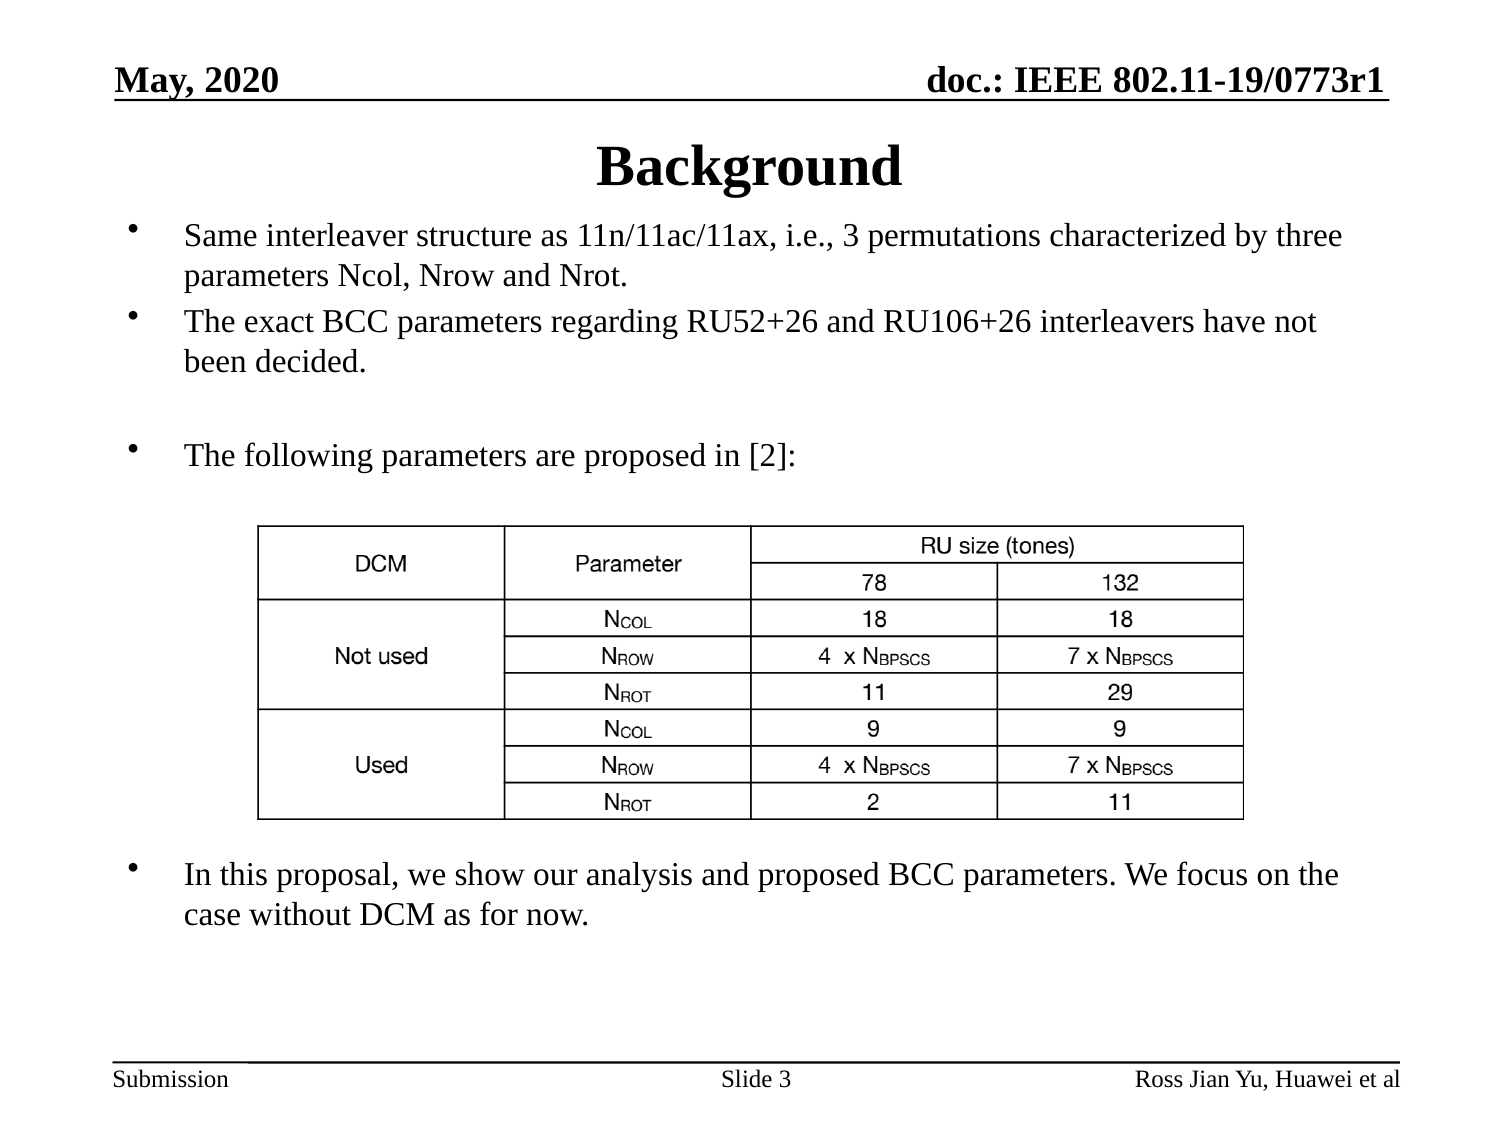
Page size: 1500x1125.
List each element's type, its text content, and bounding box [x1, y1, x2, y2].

title Background [112, 112, 1388, 205]
list Same interleaver structure as 11n/11ac/11ax, i.e., 3 permutations characterized by three parameters Ncol, Nrow and Nrot. The exact BCC parameters regarding RU52+26 and RU106+26 interleavers have not been decided. The following parameters are proposed in [2]: In this proposal, we show our analysis and proposed BCC parameters. We focus on the case without DCM as for now. [112, 205, 1388, 944]
footer Ross Jian Yu, Huawei et al [1131, 1061, 1402, 1093]
picture [255, 524, 1245, 820]
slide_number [114, 54, 281, 101]
slide_number Slide 3 [712, 1061, 800, 1093]
